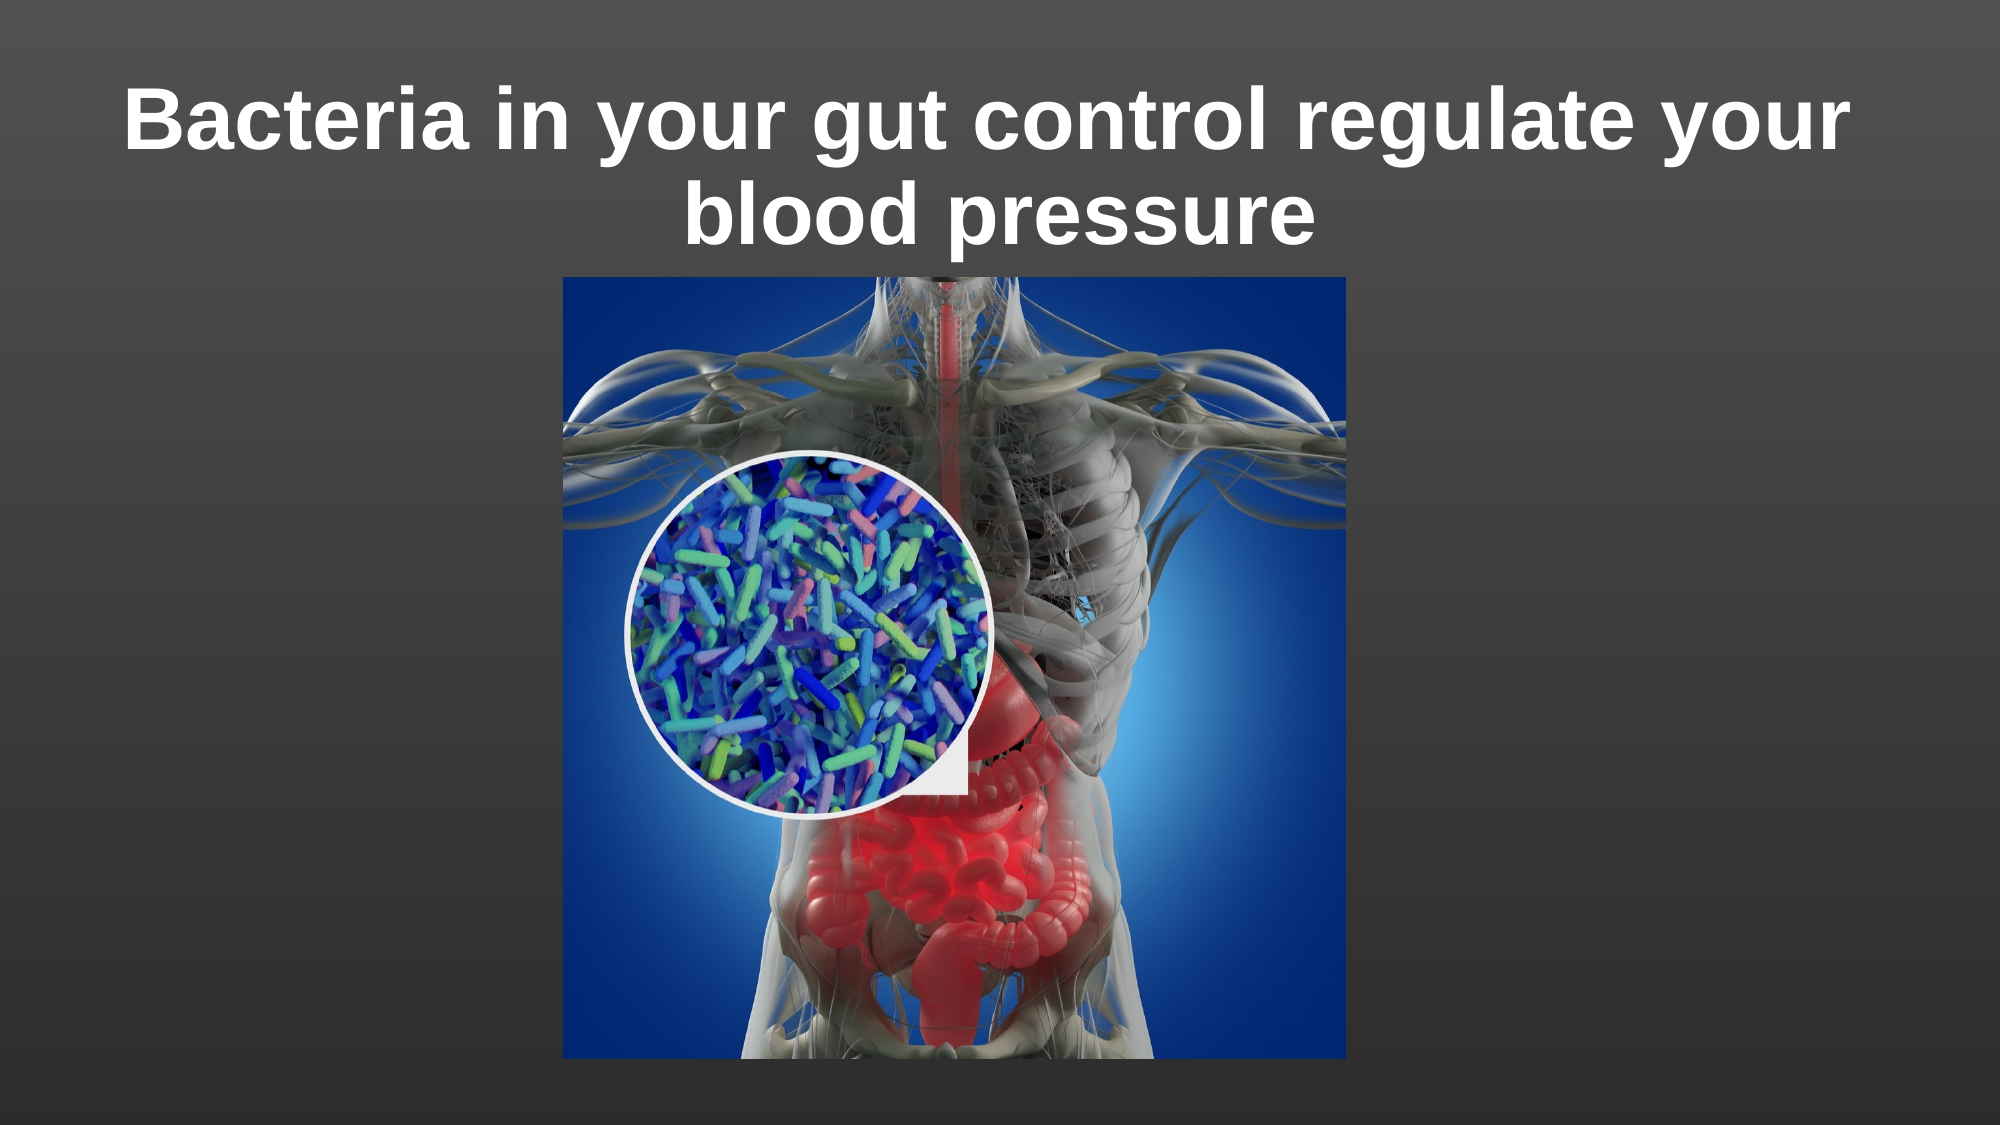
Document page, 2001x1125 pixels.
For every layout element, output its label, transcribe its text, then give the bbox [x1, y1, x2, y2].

title Bacteria in your gut control regulate your blood pressure [94, 59, 1907, 278]
picture [563, 277, 1346, 1059]
